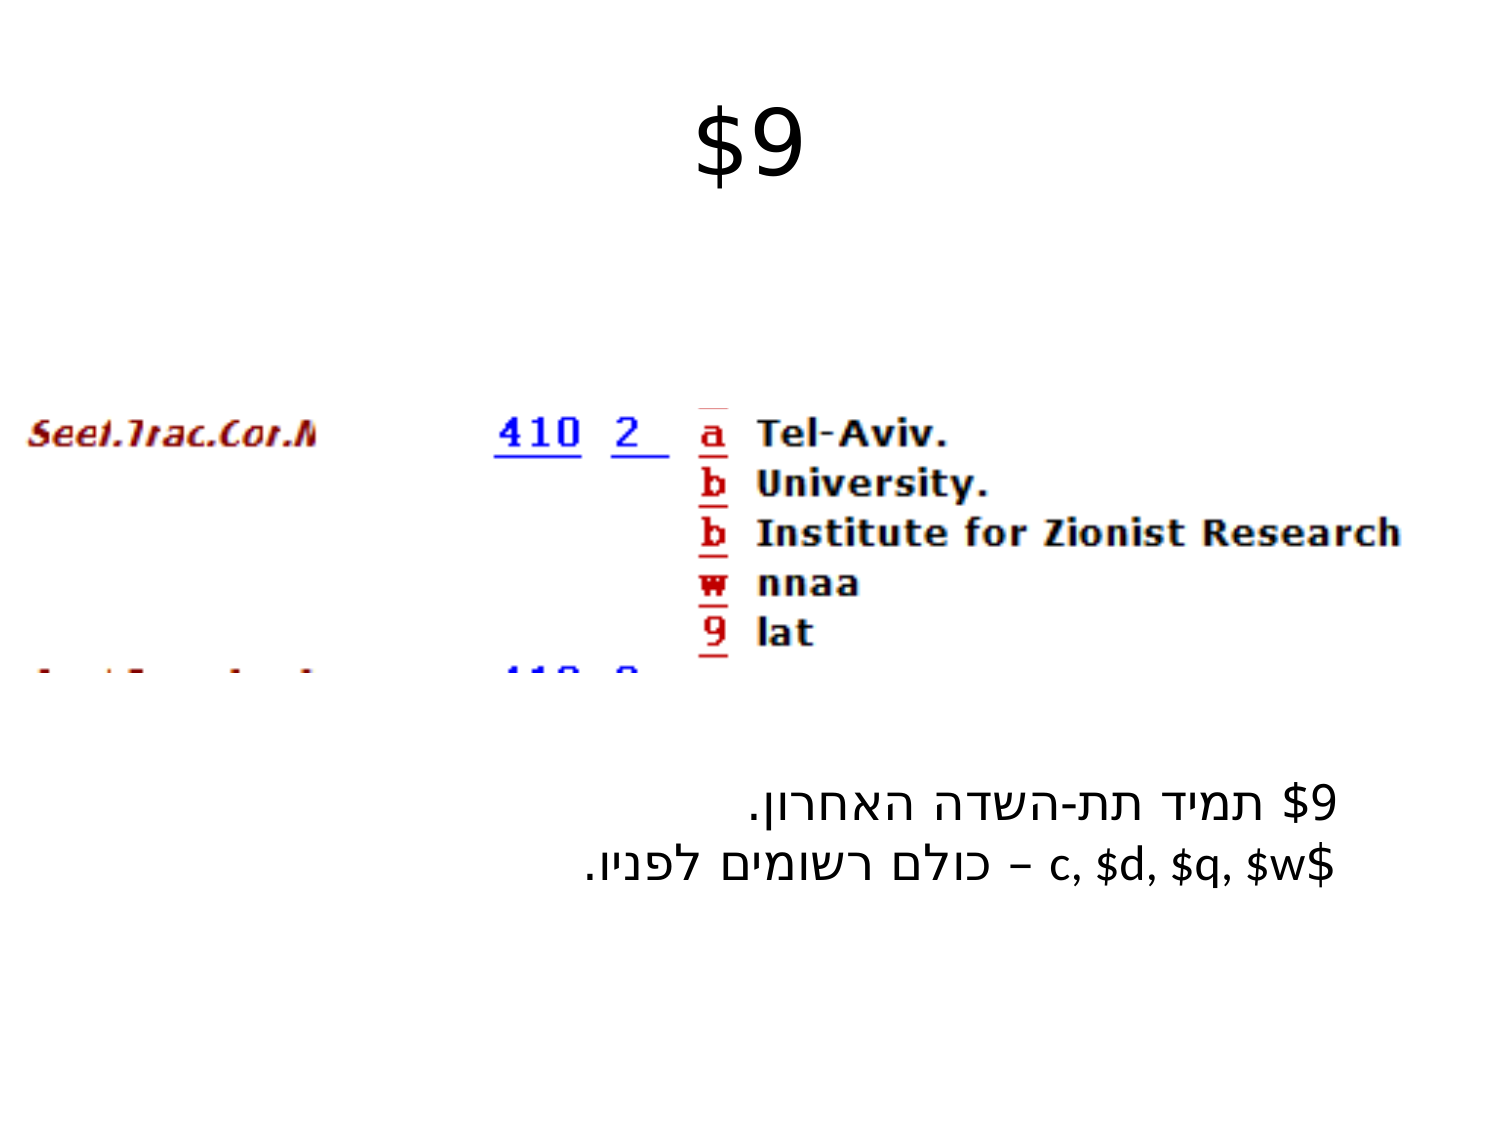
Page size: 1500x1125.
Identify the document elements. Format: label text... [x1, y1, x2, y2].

text_box $9 תמיד תת-השדה האחרון. $c, $d, $q, $w – כולם רשומים לפניו. [147, 763, 1353, 898]
title $9 [75, 45, 1425, 233]
picture [15, 408, 1483, 673]
